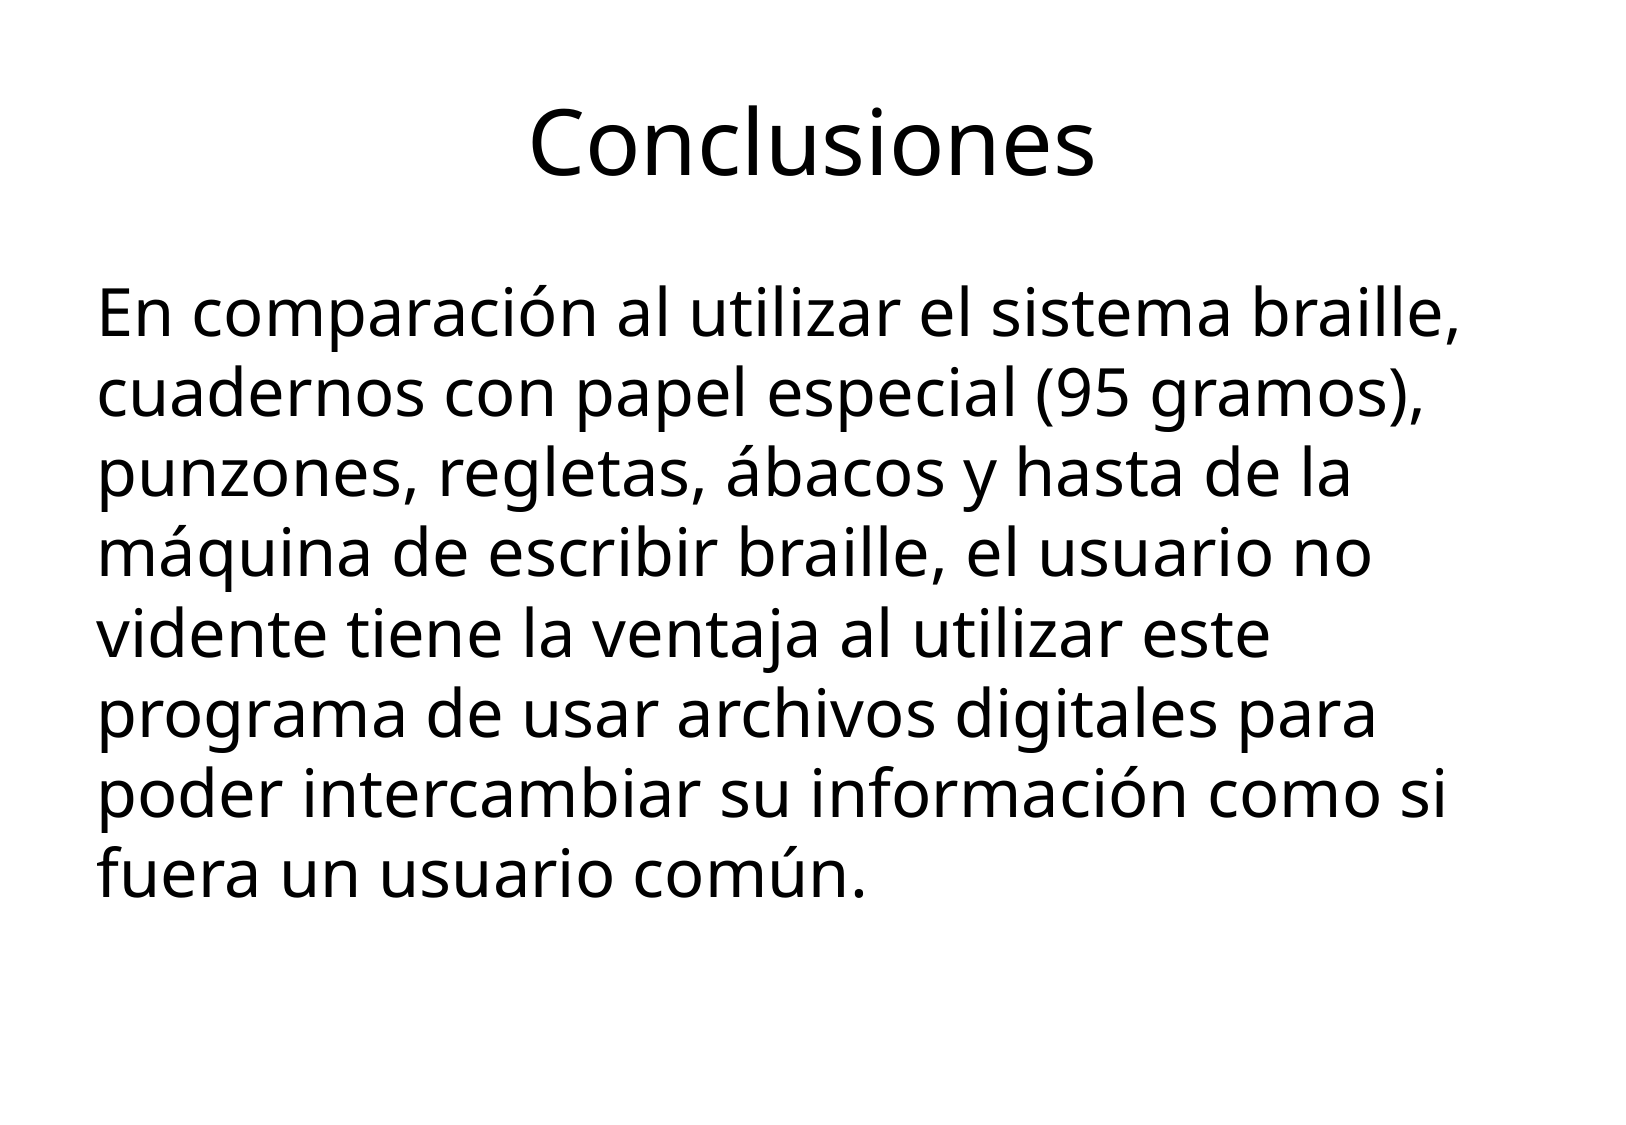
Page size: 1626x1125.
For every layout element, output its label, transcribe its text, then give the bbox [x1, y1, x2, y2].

list En comparación al utilizar el sistema braille, cuadernos con papel especial (95 gramos), punzones, regletas, ábacos y hasta de la máquina de escribir braille, el usuario no vidente tiene la ventaja al utilizar este programa de usar archivos digitales para poder intercambiar su información como si fuera un usuario común. [81, 262, 1544, 1005]
title Conclusiones [81, 45, 1544, 233]
